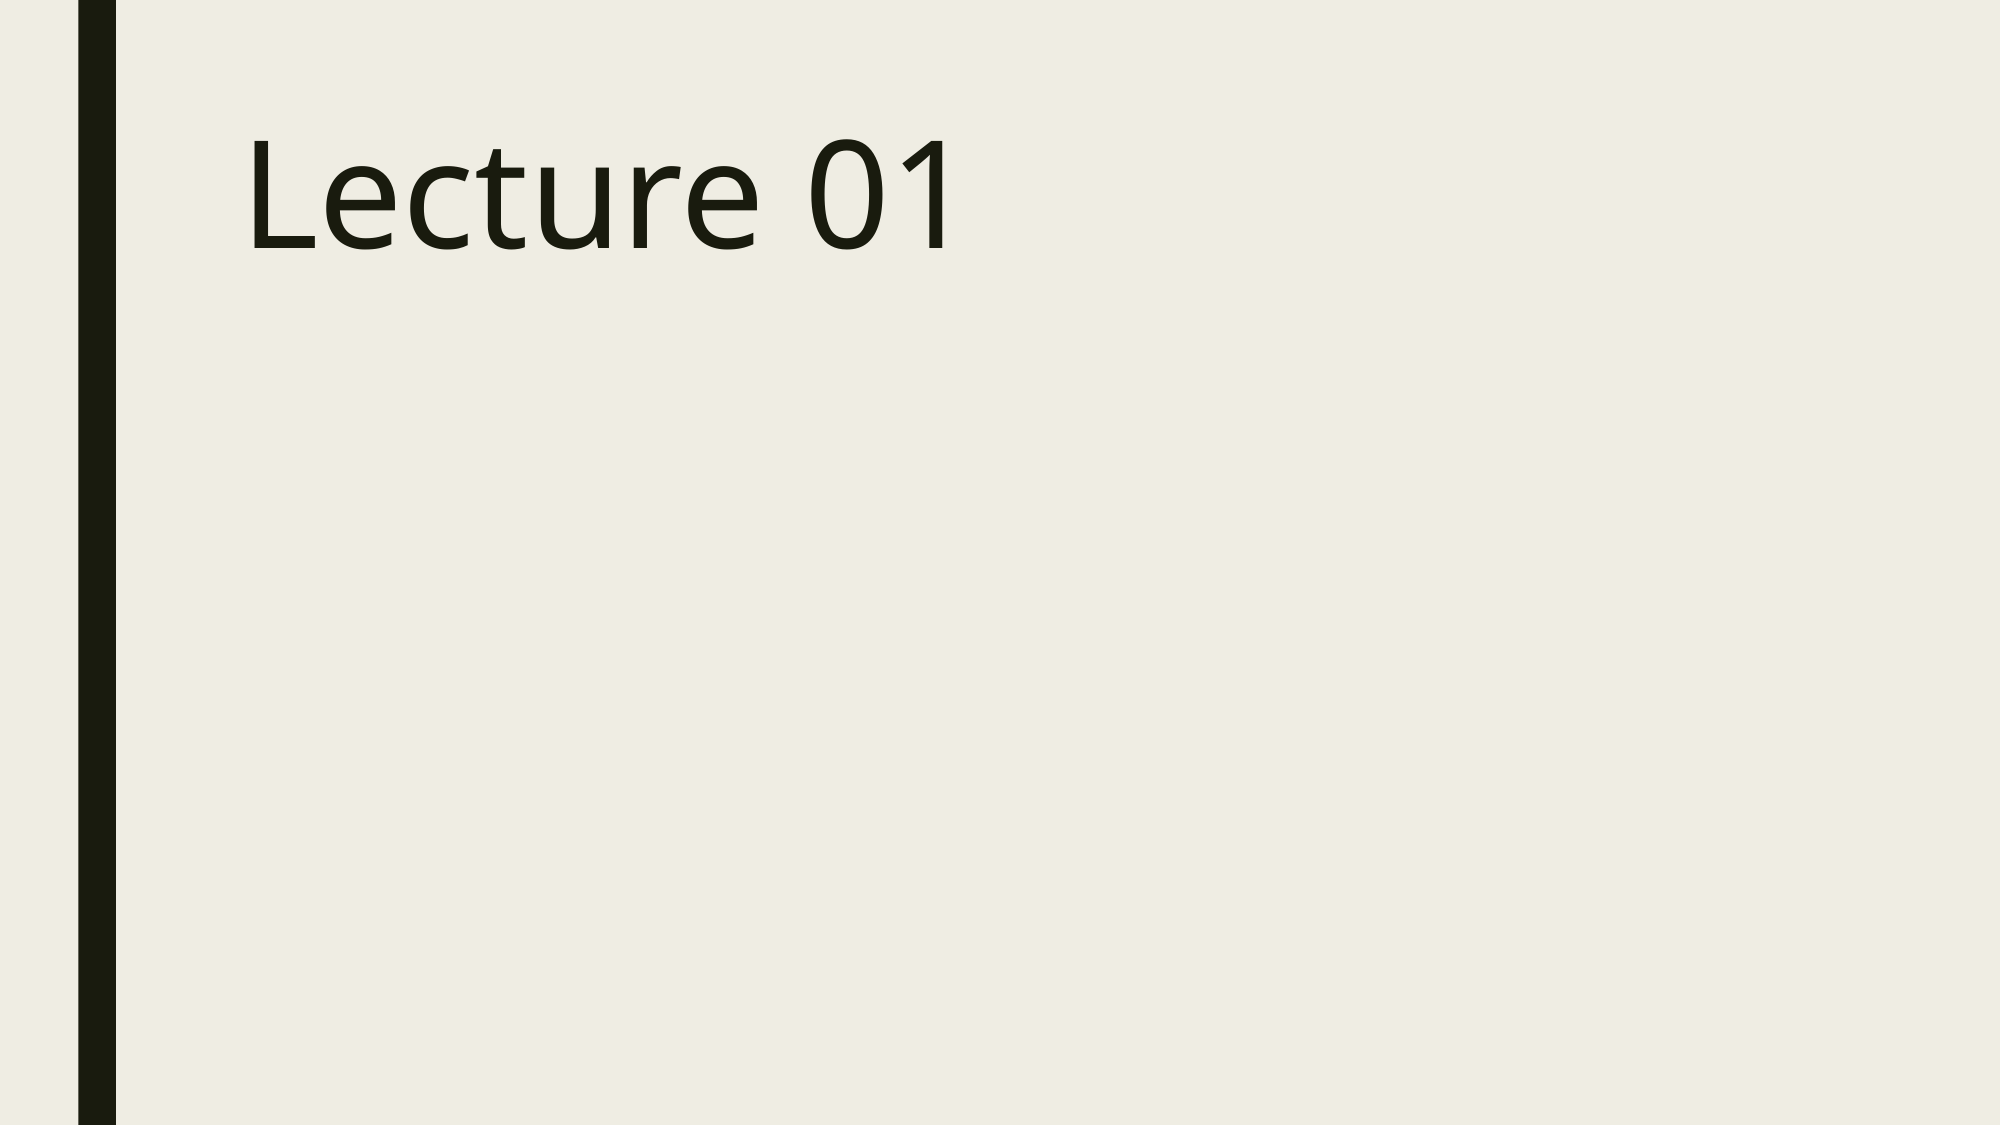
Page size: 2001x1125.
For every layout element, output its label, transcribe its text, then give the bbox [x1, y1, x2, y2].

title Lecture 01 [225, 112, 1800, 357]
